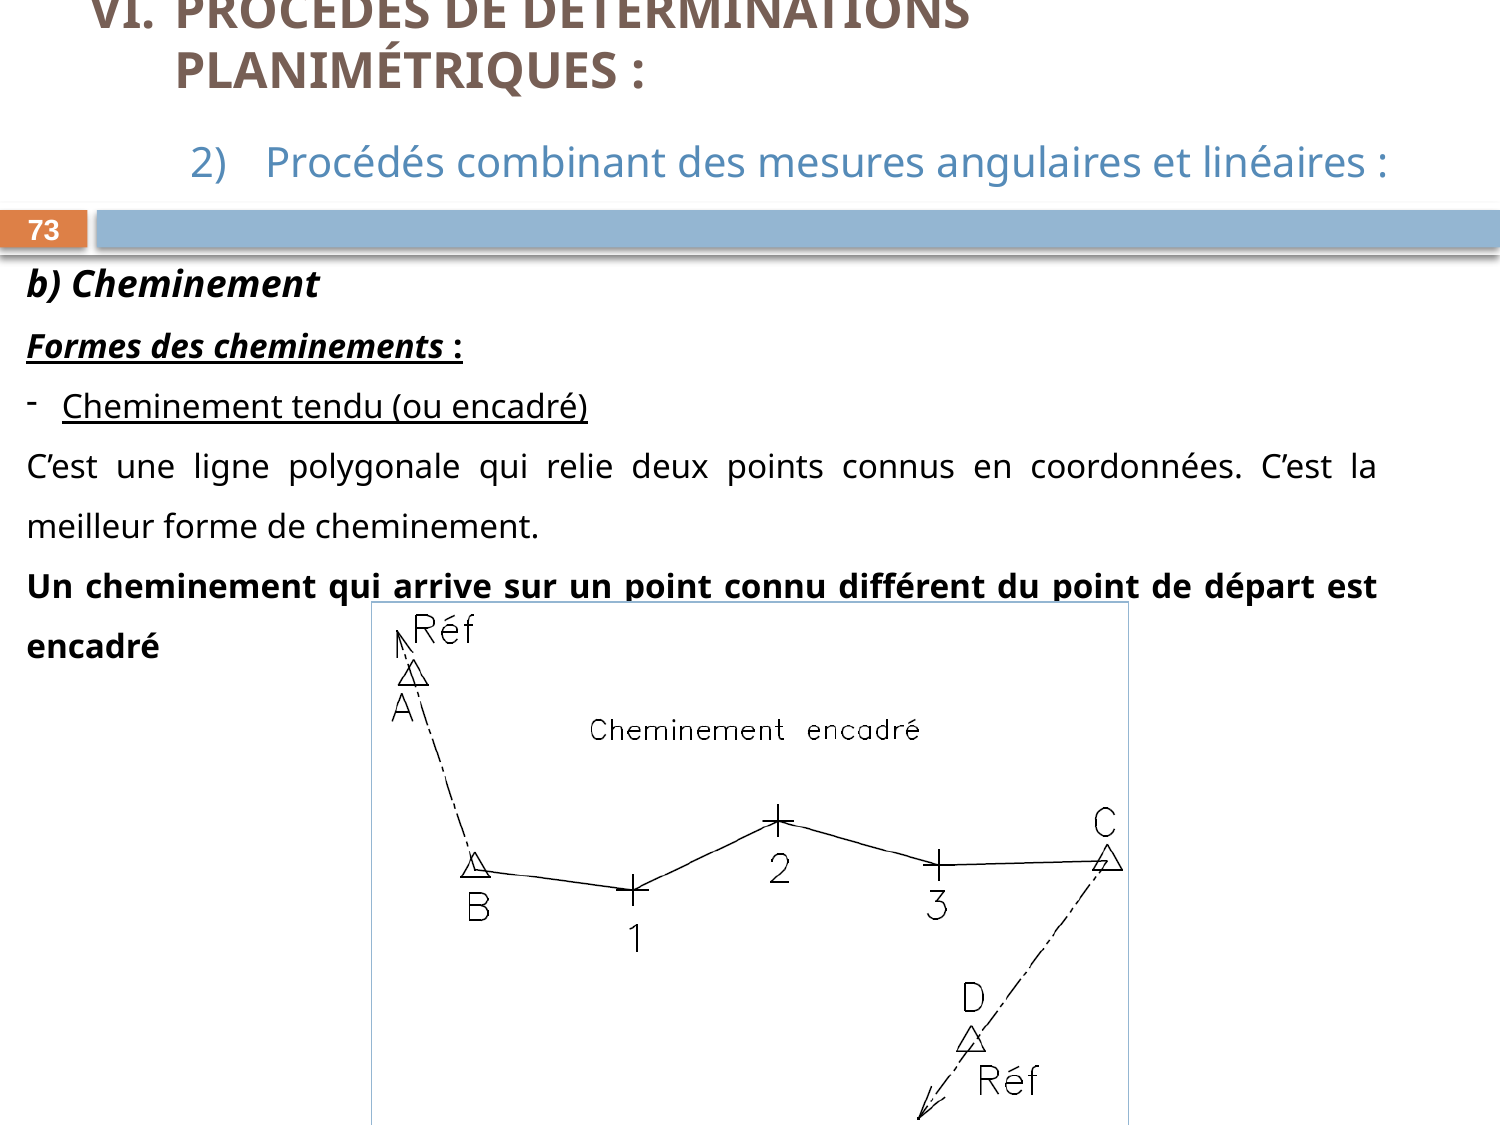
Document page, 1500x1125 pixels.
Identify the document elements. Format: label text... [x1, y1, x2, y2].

slide_number 73 [0, 208, 88, 249]
picture [371, 602, 1129, 1125]
text_box b) Cheminement Formes des cheminements : Cheminement tendu (ou encadré) C’est une ligne polygonale qui relie deux points connus en coordonnées. C’est la meilleur forme de cheminement. Un cheminement qui arrive sur un point connu différent du point de départ est encadré [11, 230, 1395, 672]
text_box Procédés de déterminations planimétriques : [74, 45, 1425, 106]
text_box Procédés combinant des mesures angulaires et linéaires : [175, 128, 1430, 194]
